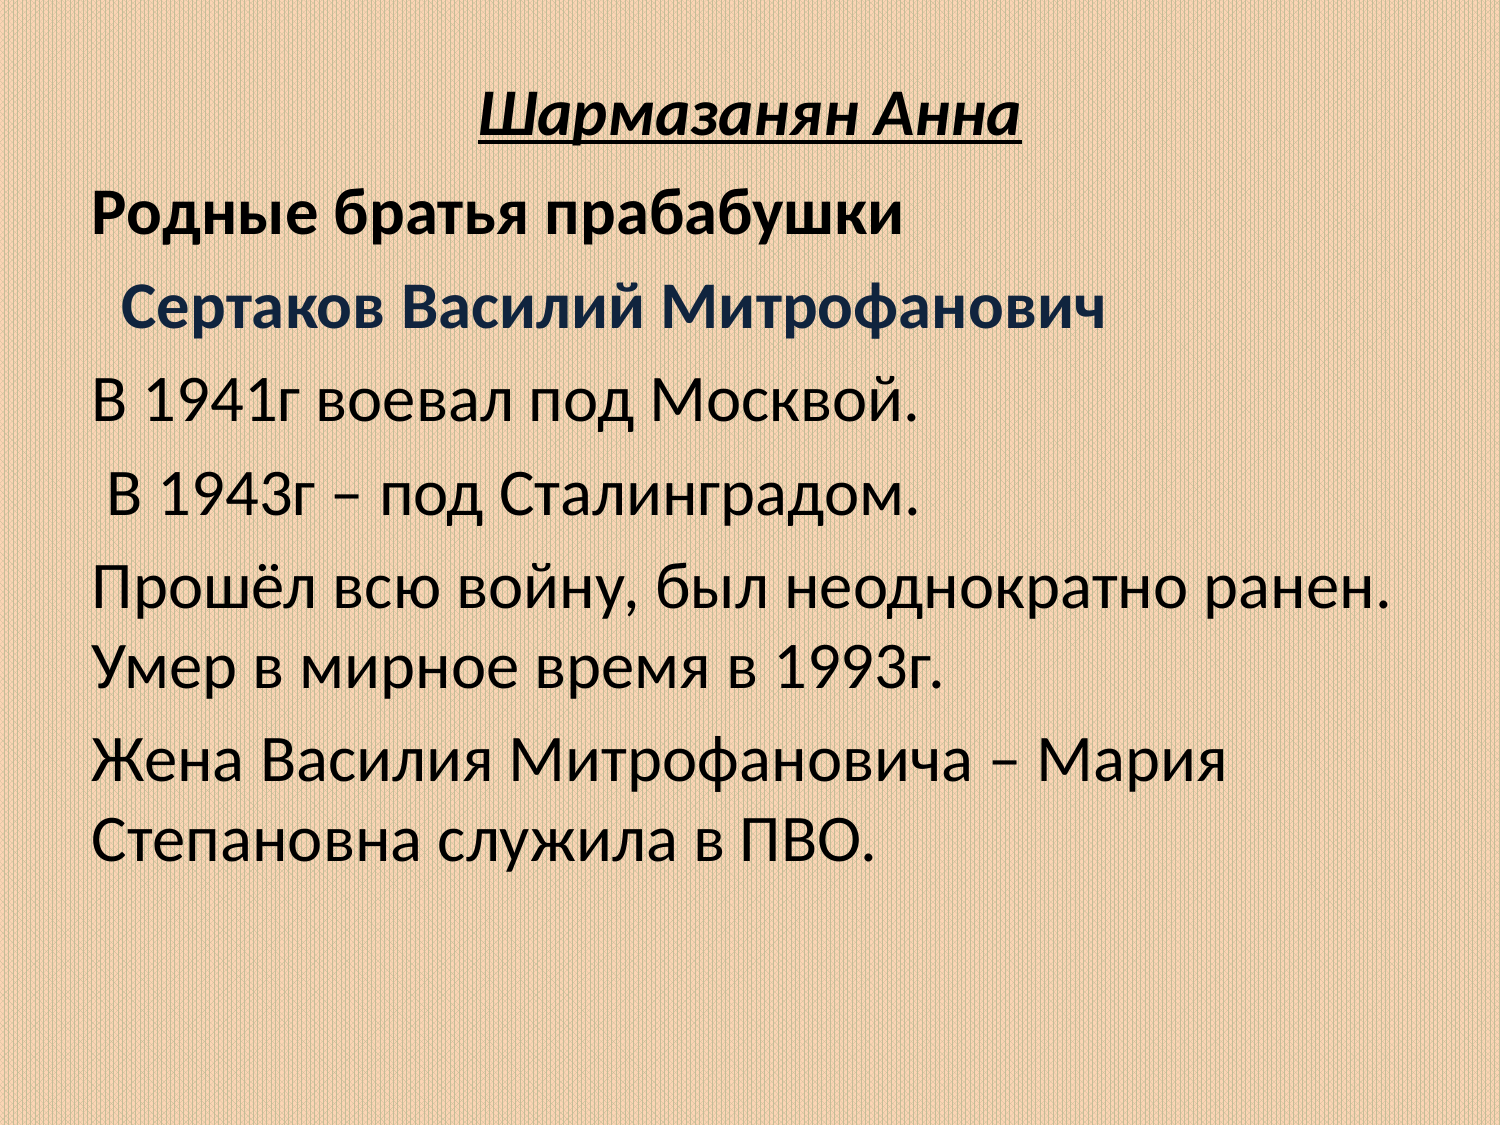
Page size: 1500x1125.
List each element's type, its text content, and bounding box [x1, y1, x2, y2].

list Родные братья прабабушки Сертаков Василий Митрофанович В 1941г воевал под Москвой. В 1943г – под Сталинградом. Прошёл всю войну, был неоднократно ранен. Умер в мирное время в 1993г. Жена Василия Митрофановича – Мария Степановна служила в ПВО. [76, 160, 1459, 1083]
title Шармазанян Анна [75, 45, 1425, 173]
